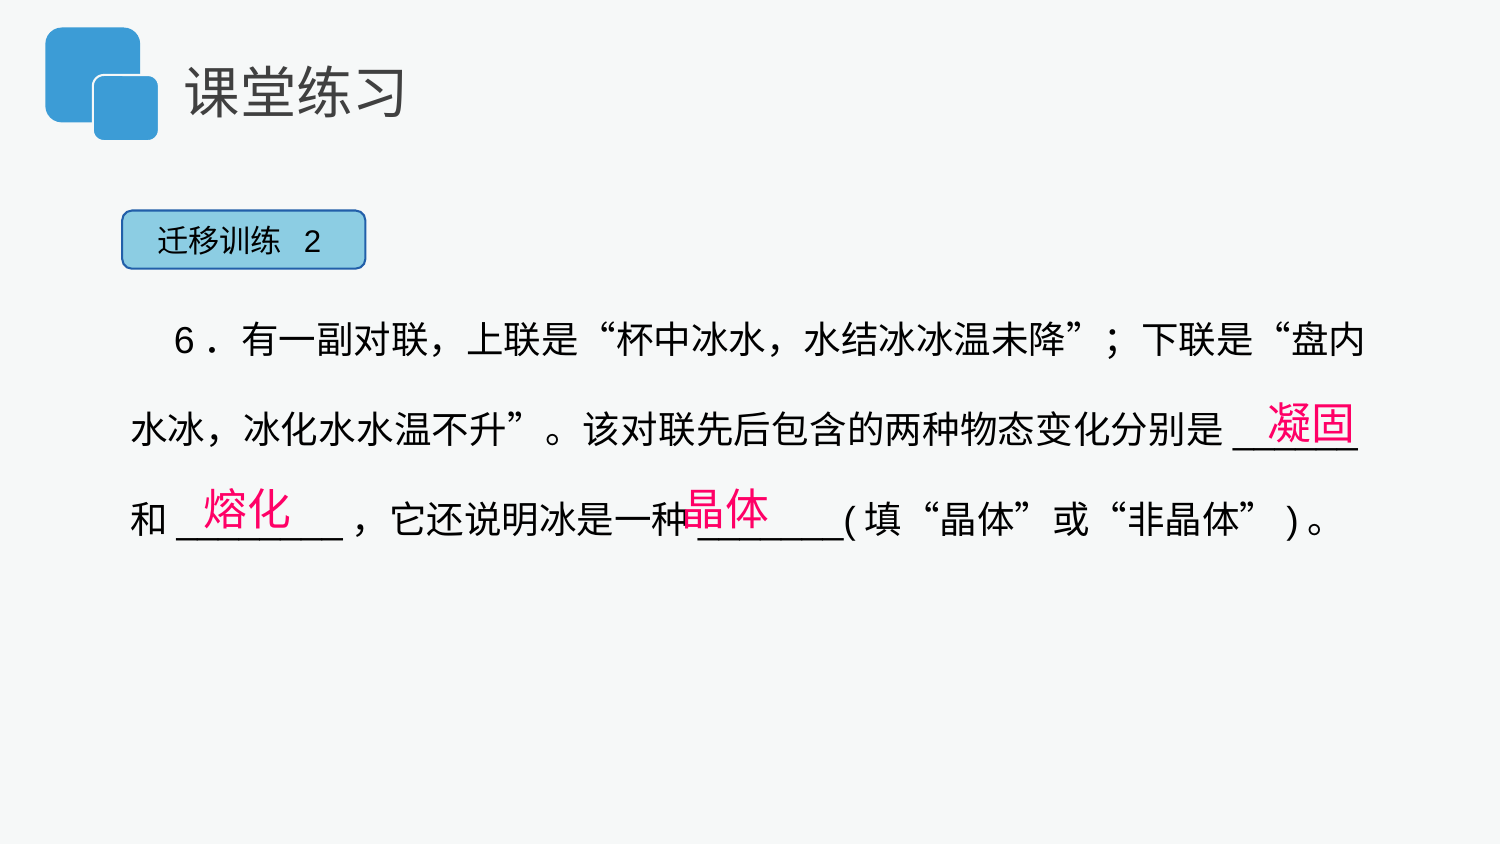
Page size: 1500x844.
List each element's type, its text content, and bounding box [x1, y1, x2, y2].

text_box 凝固 [1255, 389, 1367, 454]
text_box 晶体 [670, 475, 781, 540]
text_box 6．有一副对联，上联是“杯中冰水，水结冰冰温未降”；下联是“盘内水冰，冰化水水温不升”。该对联先后包含的两种物态变化分别是______和________，它还说明冰是一种_______(填“晶体”或“非晶体”)。 [118, 265, 1378, 547]
text_box 熔化 [192, 475, 366, 540]
text_box 迁移训练 2 [122, 210, 366, 265]
text_box 课堂练习 [172, 51, 572, 130]
